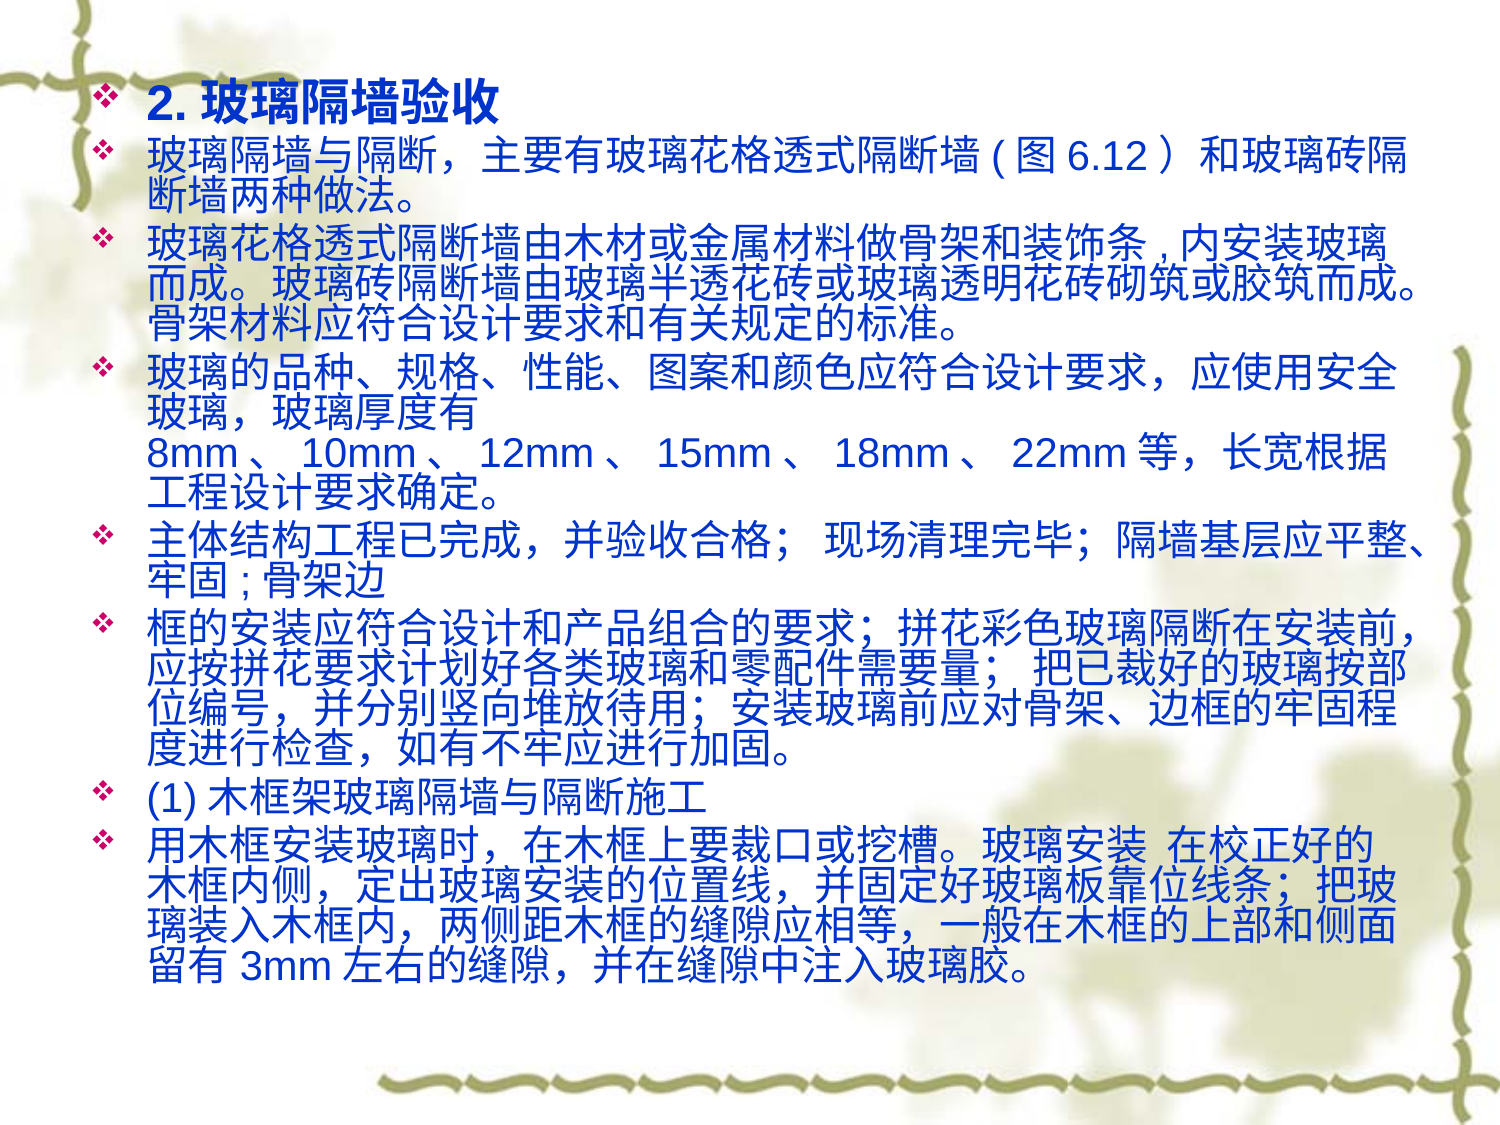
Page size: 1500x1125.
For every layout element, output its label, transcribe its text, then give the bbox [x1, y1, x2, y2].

picture [0, 0, 1500, 1125]
list 2.玻璃隔墙验收 玻璃隔墙与隔断，主要有玻璃花格透式隔断墙(图6.12）和玻璃砖隔断墙两种做法。 玻璃花格透式隔断墙由木材或金属材料做骨架和装饰条,内安装玻璃而成。玻璃砖隔断墙由玻璃半透花砖或玻璃透明花砖砌筑或胶筑而成。骨架材料应符合设计要求和有关规定的标准。 玻璃的品种、规格、性能、图案和颜色应符合设计要求，应使用安全玻璃，玻璃厚度有8mm、10mm、12mm、15mm、18mm、22mm等，长宽根据工程设计要求确定。 主体结构工程已完成，并验收合格； 现场清理完毕；隔墙基层应平整、牢固;骨架边 框的安装应符合设计和产品组合的要求；拼花彩色玻璃隔断在安装前，应按拼花要求计划好各类玻璃和零配件需要量； 把已裁好的玻璃按部位编号，并分别竖向堆放待用；安装玻璃前应对骨架、边框的牢固程度进行检查，如有不牢应进行加固。 (1)木框架玻璃隔墙与隔断施工 用木框安装玻璃时，在木框上要裁口或挖槽。玻璃安装 在校正好的木框内侧，定出玻璃安装的位置线，并固定好玻璃板靠位线条；把玻璃装入木框内，两侧距木框的缝隙应相等，一般在木框的上部和侧面留有3mm左右的缝隙，并在缝隙中注入玻璃胶。 [75, 75, 1425, 1005]
